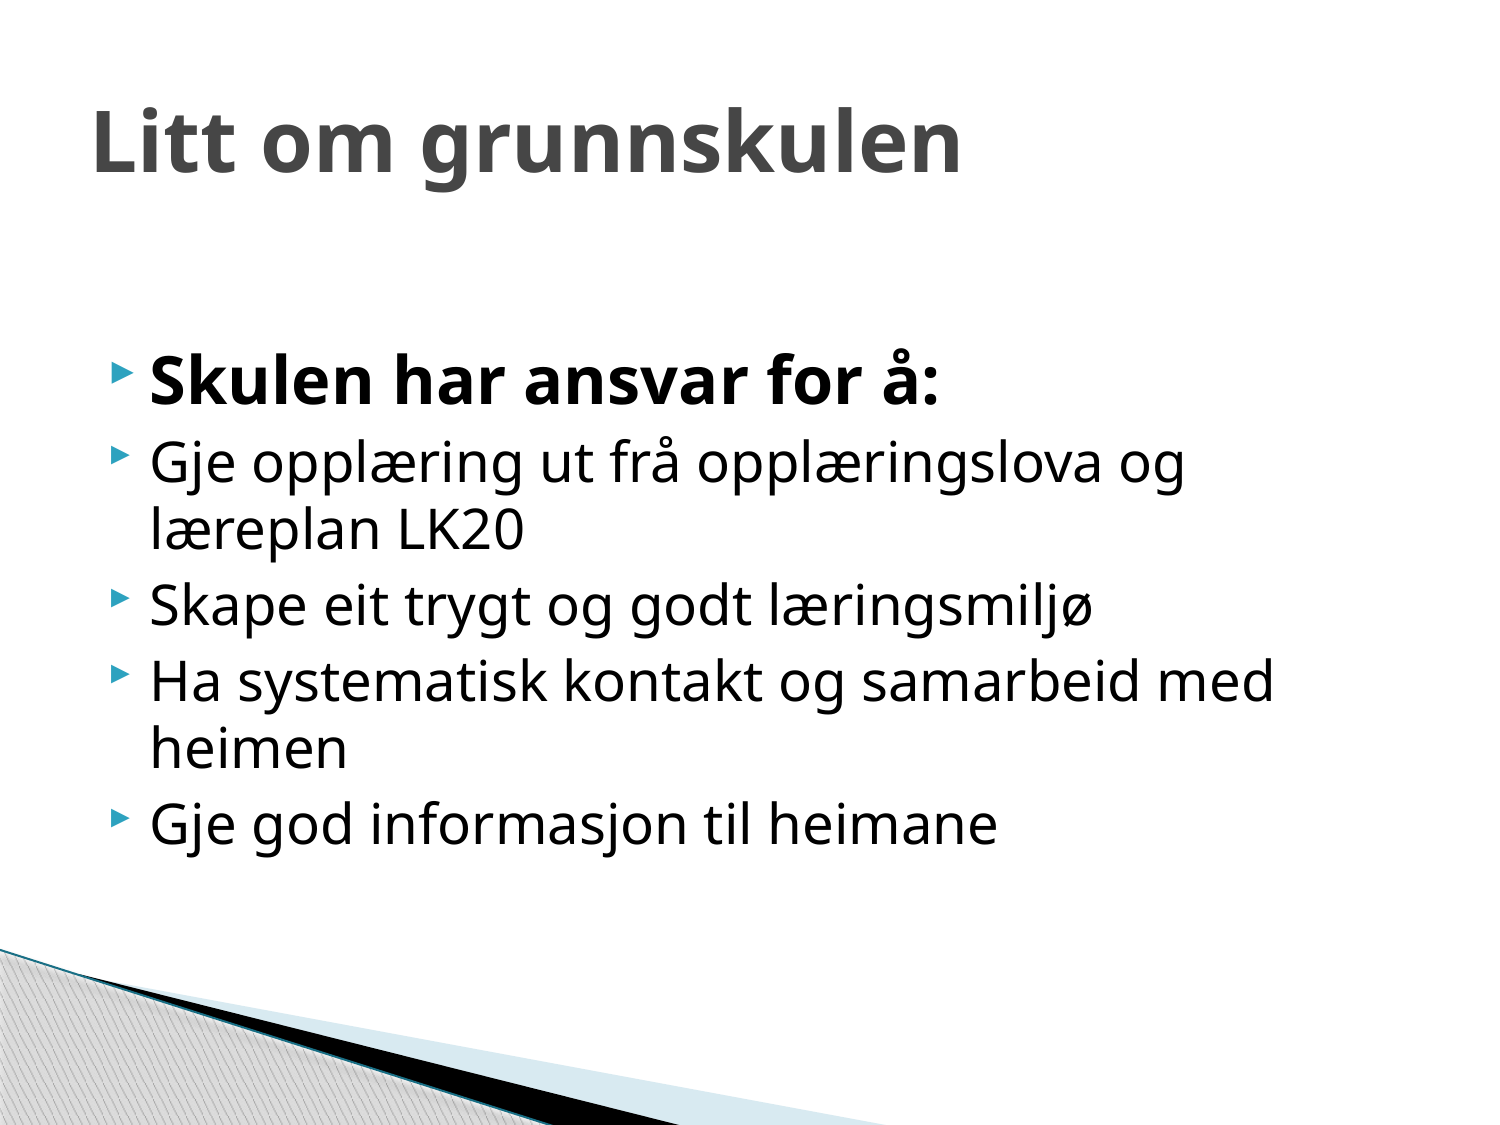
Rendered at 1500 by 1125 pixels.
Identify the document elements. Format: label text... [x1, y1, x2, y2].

title Litt om grunnskulen [75, 45, 1425, 233]
list Skulen har ansvar for å: Gje opplæring ut frå opplæringslova og læreplan LK20 Skape eit trygt og godt læringsmiljø Ha systematisk kontakt og samarbeid med heimen Gje god informasjon til heimane [75, 254, 1425, 947]
